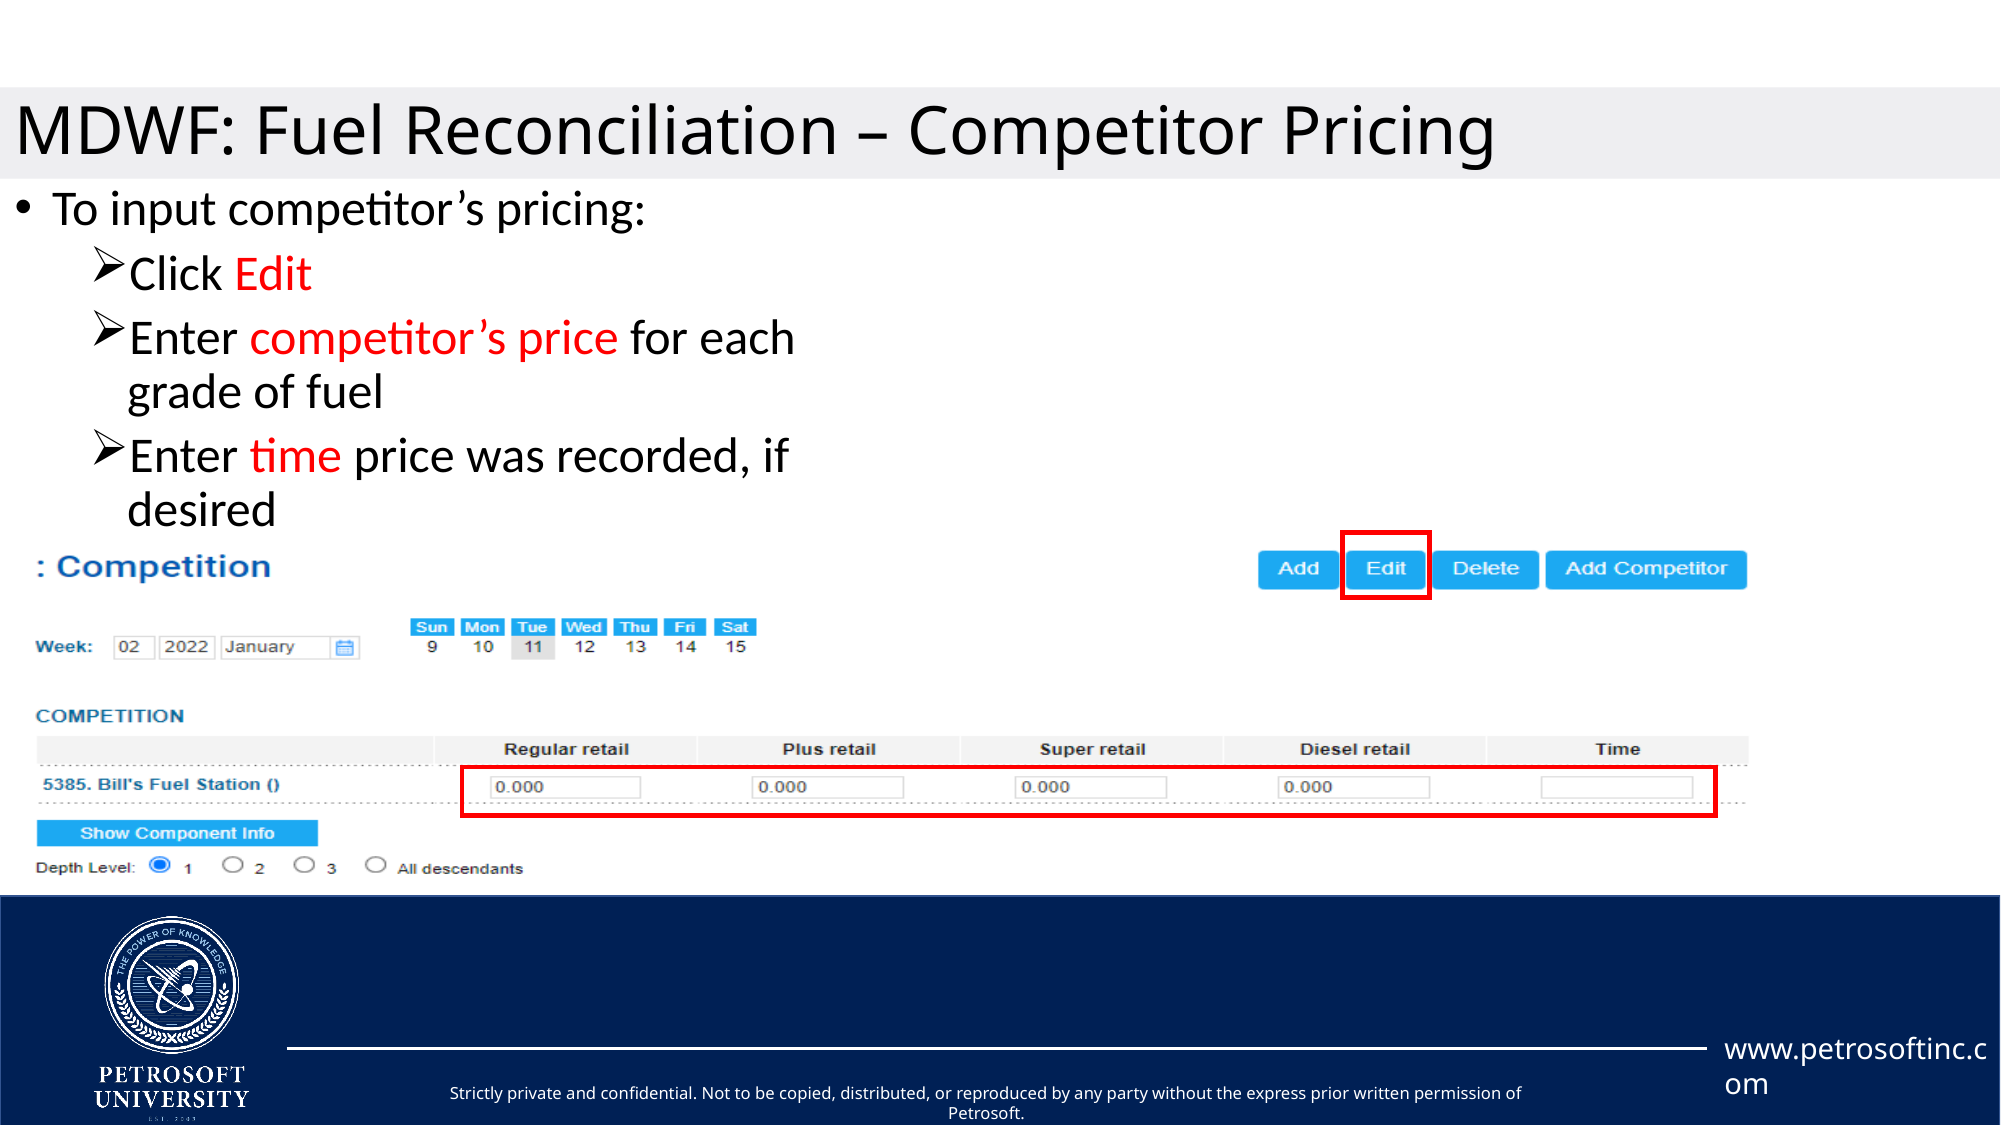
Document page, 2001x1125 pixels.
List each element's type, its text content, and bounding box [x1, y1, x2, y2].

title MDWF: Fuel Reconciliation – Competitor Pricing [0, 89, 1953, 175]
list To input competitor’s pricing: Click Edit Enter competitor’s price for each grade of fuel Enter time price was recorded, if desired [0, 174, 840, 537]
picture [94, 916, 249, 1121]
picture [0, 537, 1762, 889]
text_box [1342, 531, 1431, 537]
